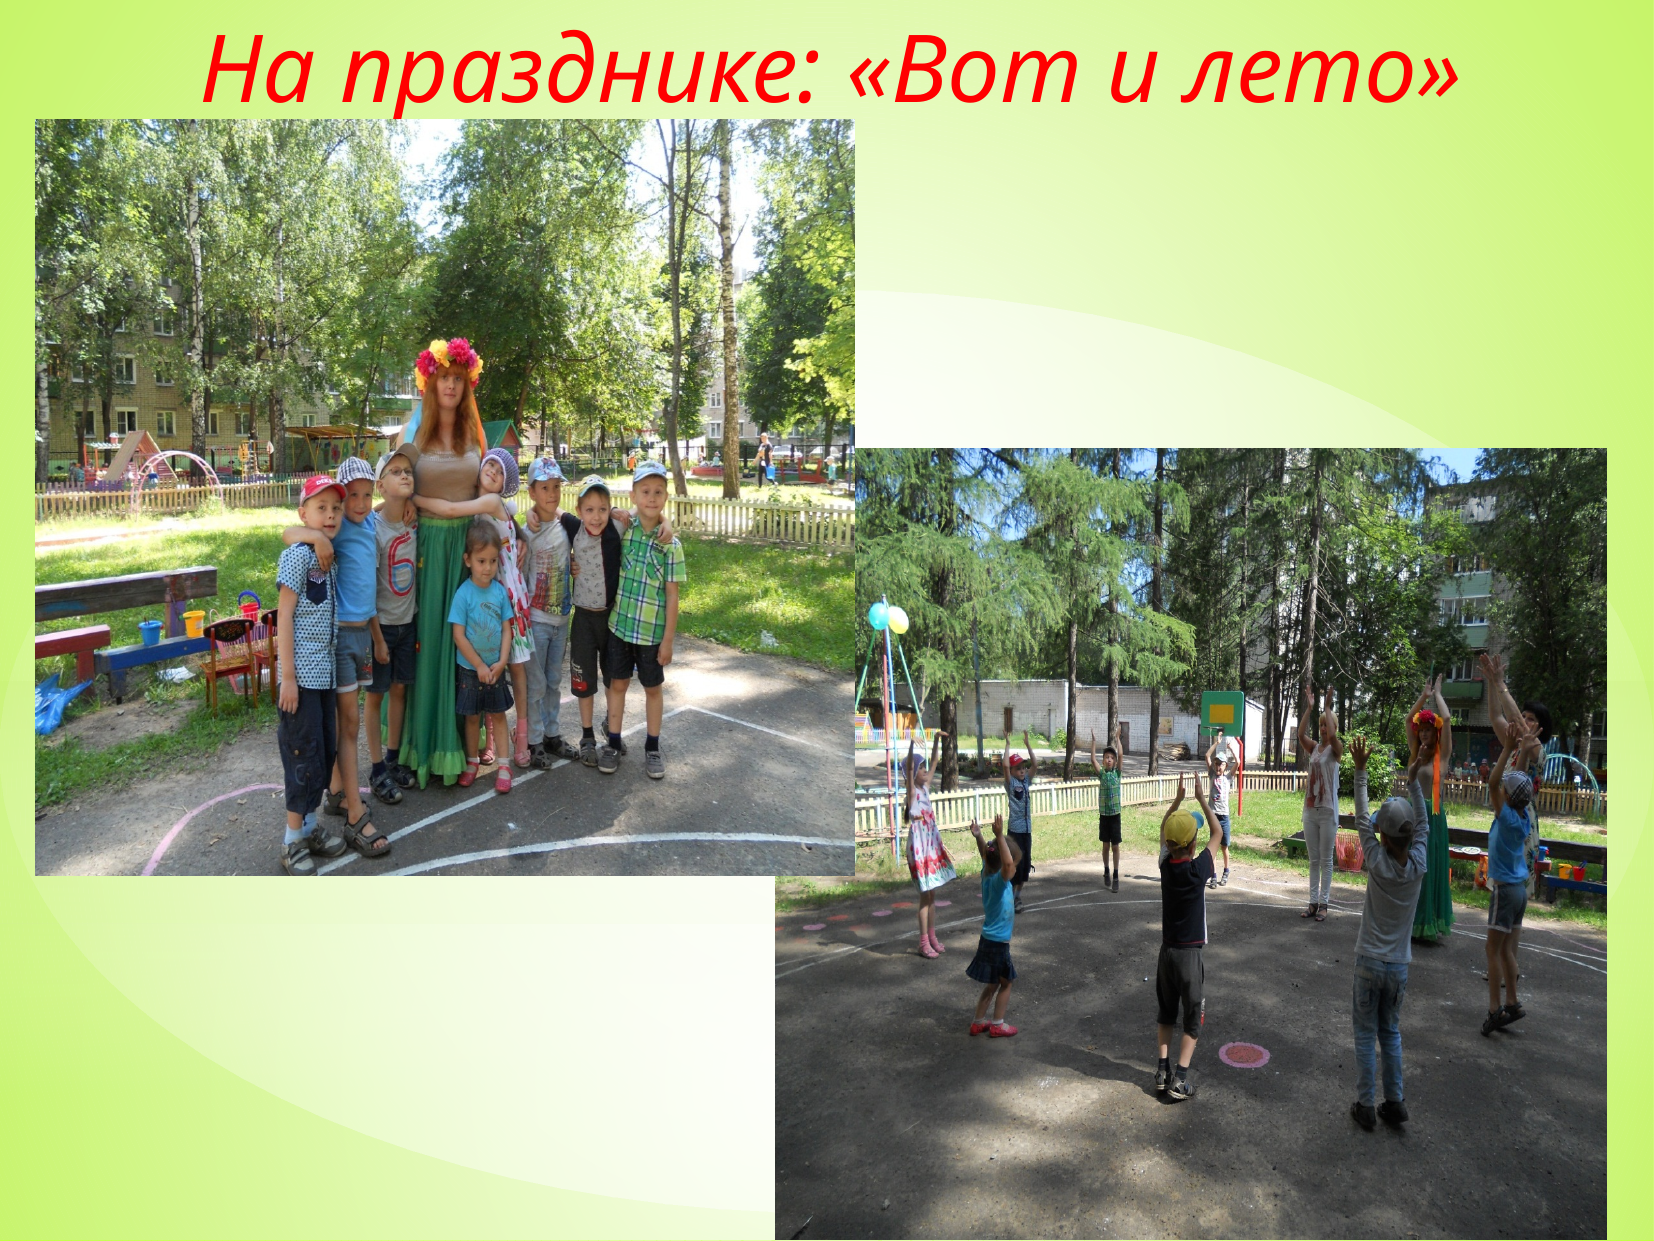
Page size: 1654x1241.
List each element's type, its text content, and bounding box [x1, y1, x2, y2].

picture [35, 119, 1607, 1241]
list На празднике: «Вот и лето» [0, 0, 1654, 254]
